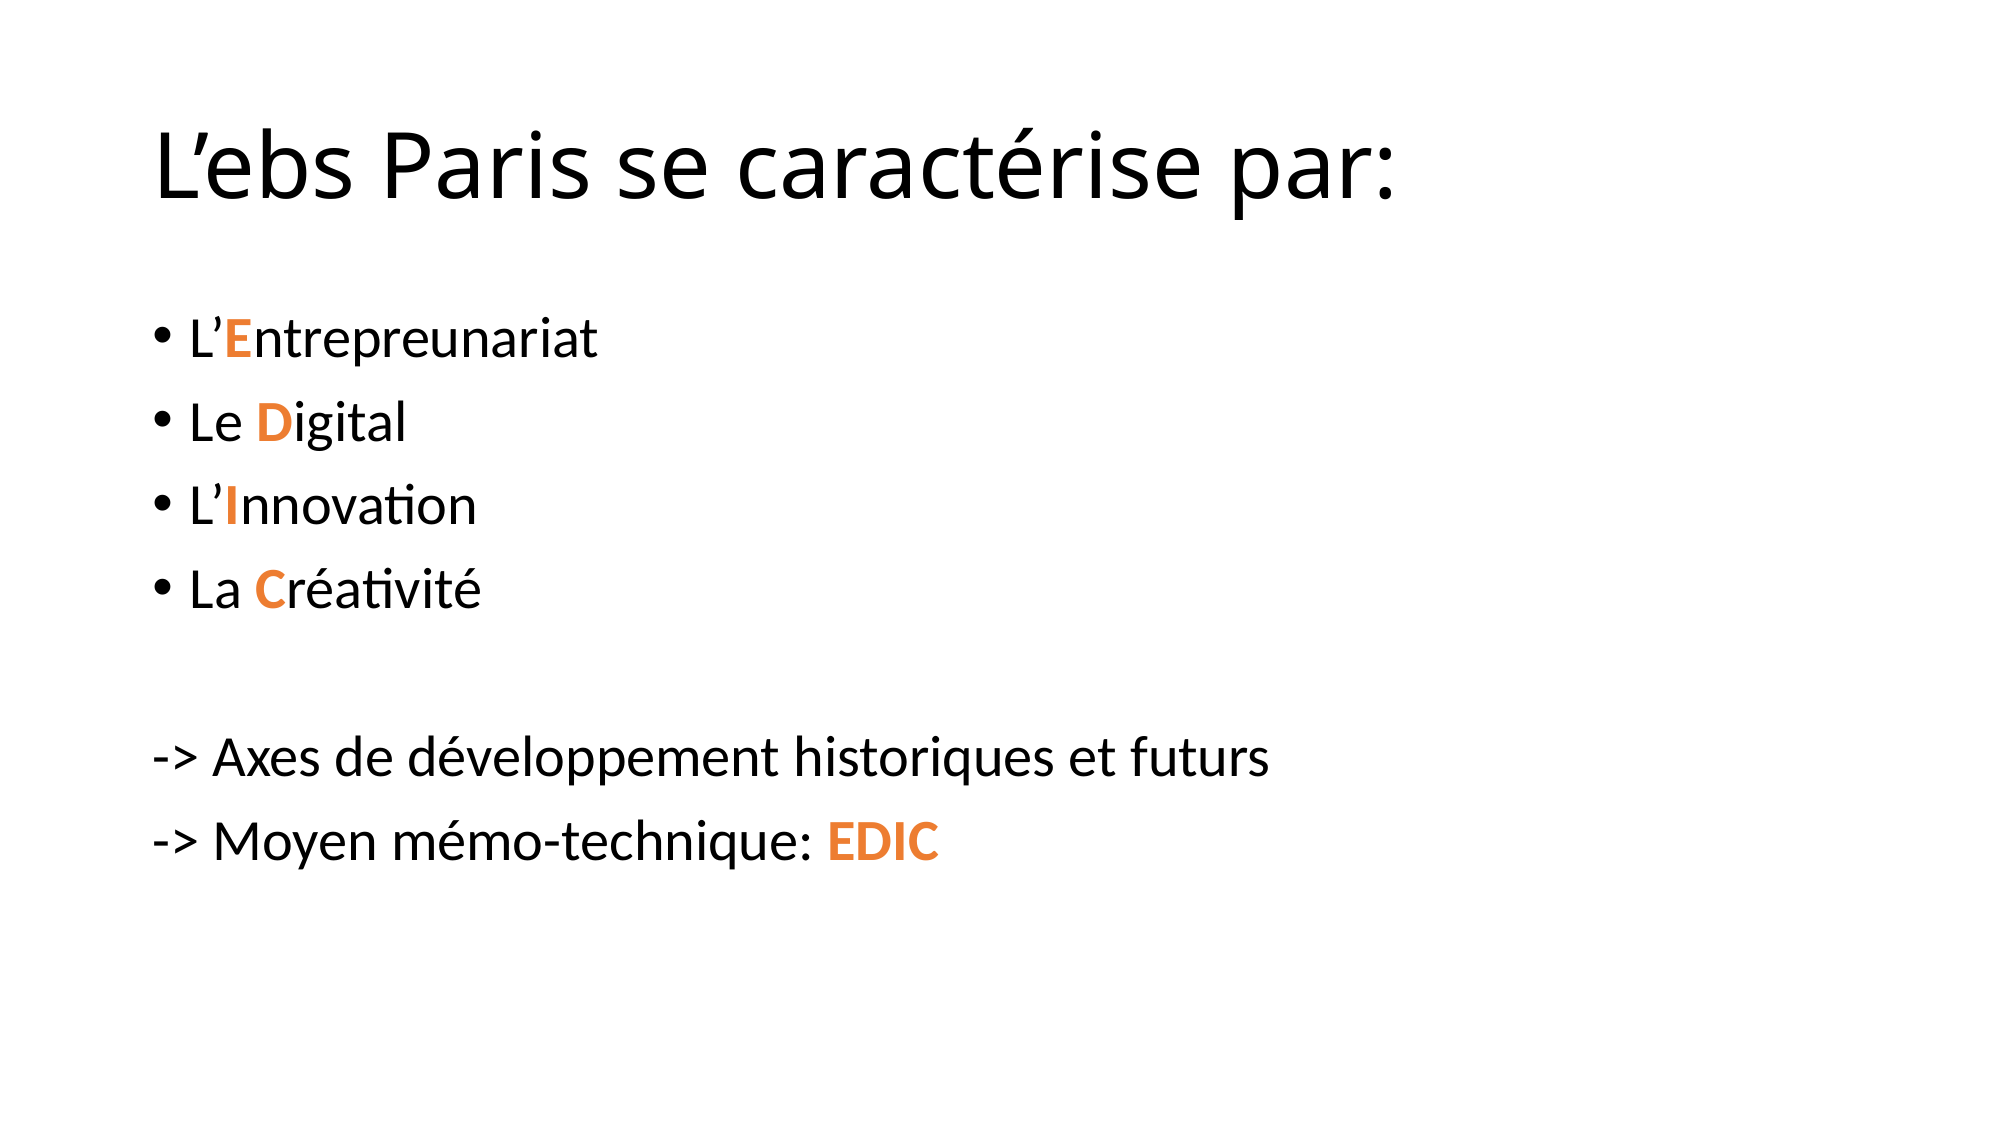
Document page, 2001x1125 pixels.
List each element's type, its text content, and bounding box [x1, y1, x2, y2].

list L’Entrepreunariat Le Digital L’Innovation La Créativité -> Axes de développement historiques et futurs -> Moyen mémo-technique: EDIC [137, 299, 1863, 1014]
title L’ebs Paris se caractérise par: [137, 59, 1863, 278]
